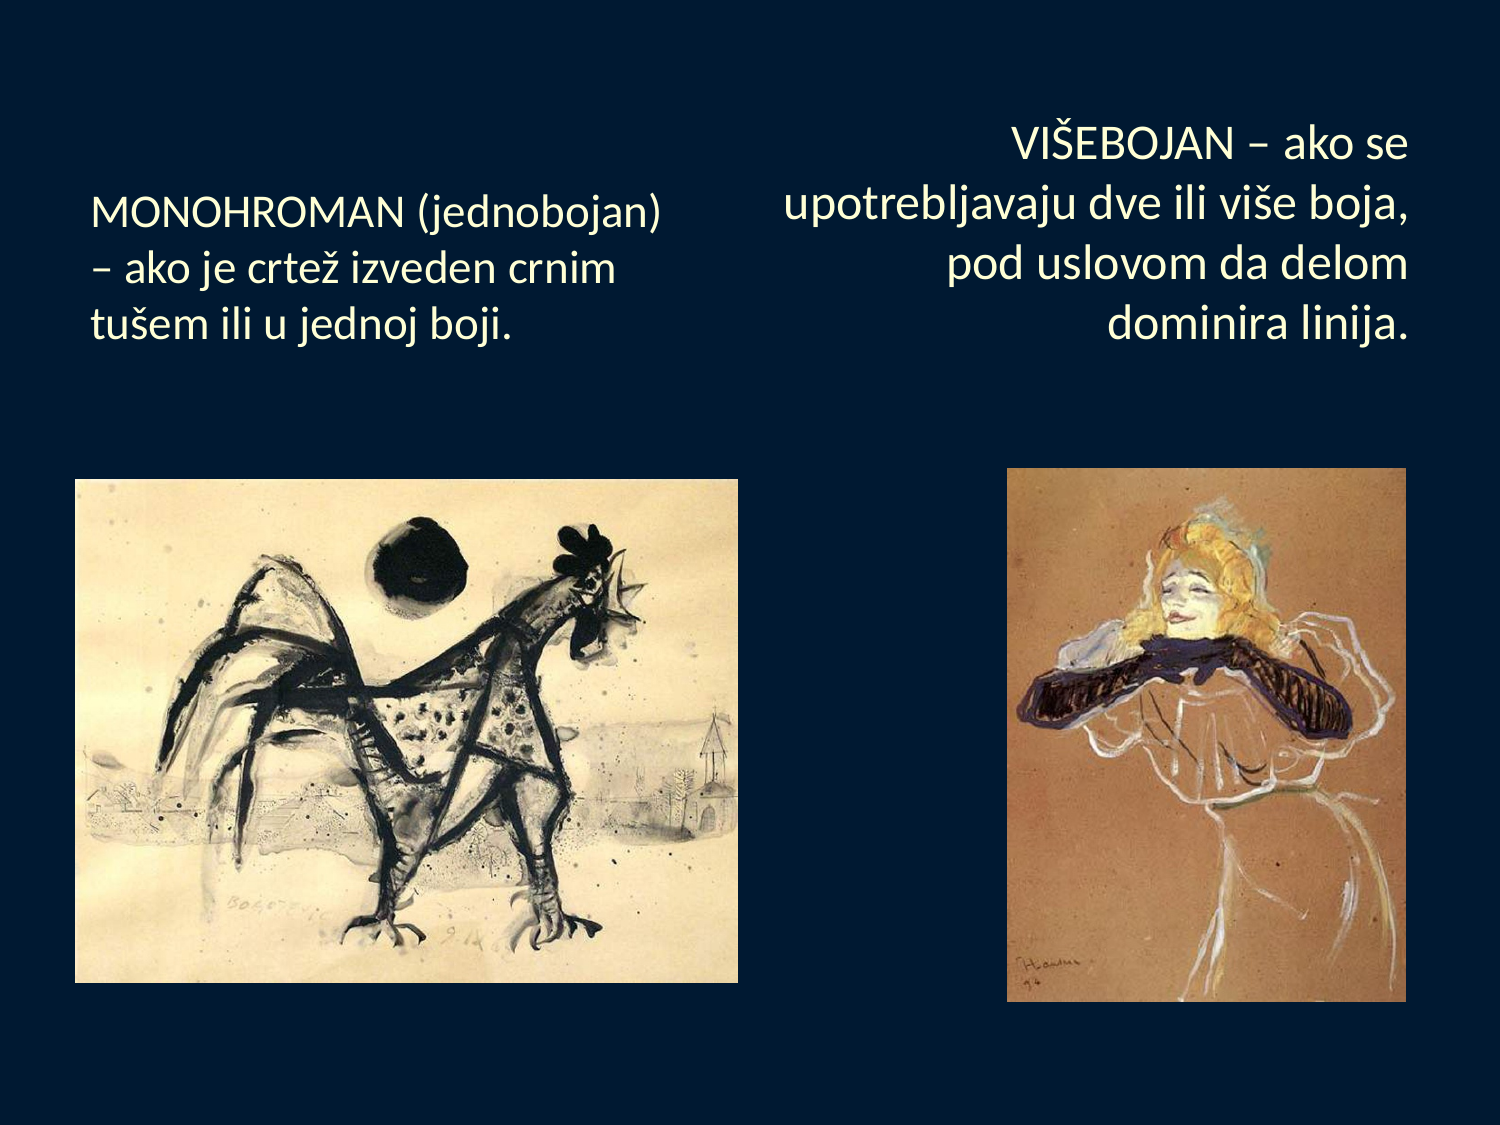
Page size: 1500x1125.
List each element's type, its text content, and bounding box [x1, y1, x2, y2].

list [74, 479, 738, 983]
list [1007, 468, 1407, 1002]
list VIŠEBOJAN – ako se upotrebljavaju dve ili više boja, pod uslovom da delom dominira linija. [738, 164, 1425, 357]
list MONOHROMAN (jednobojan) – ako je crtež izveden crnim tušem ili u jednoj boji. [75, 117, 680, 357]
